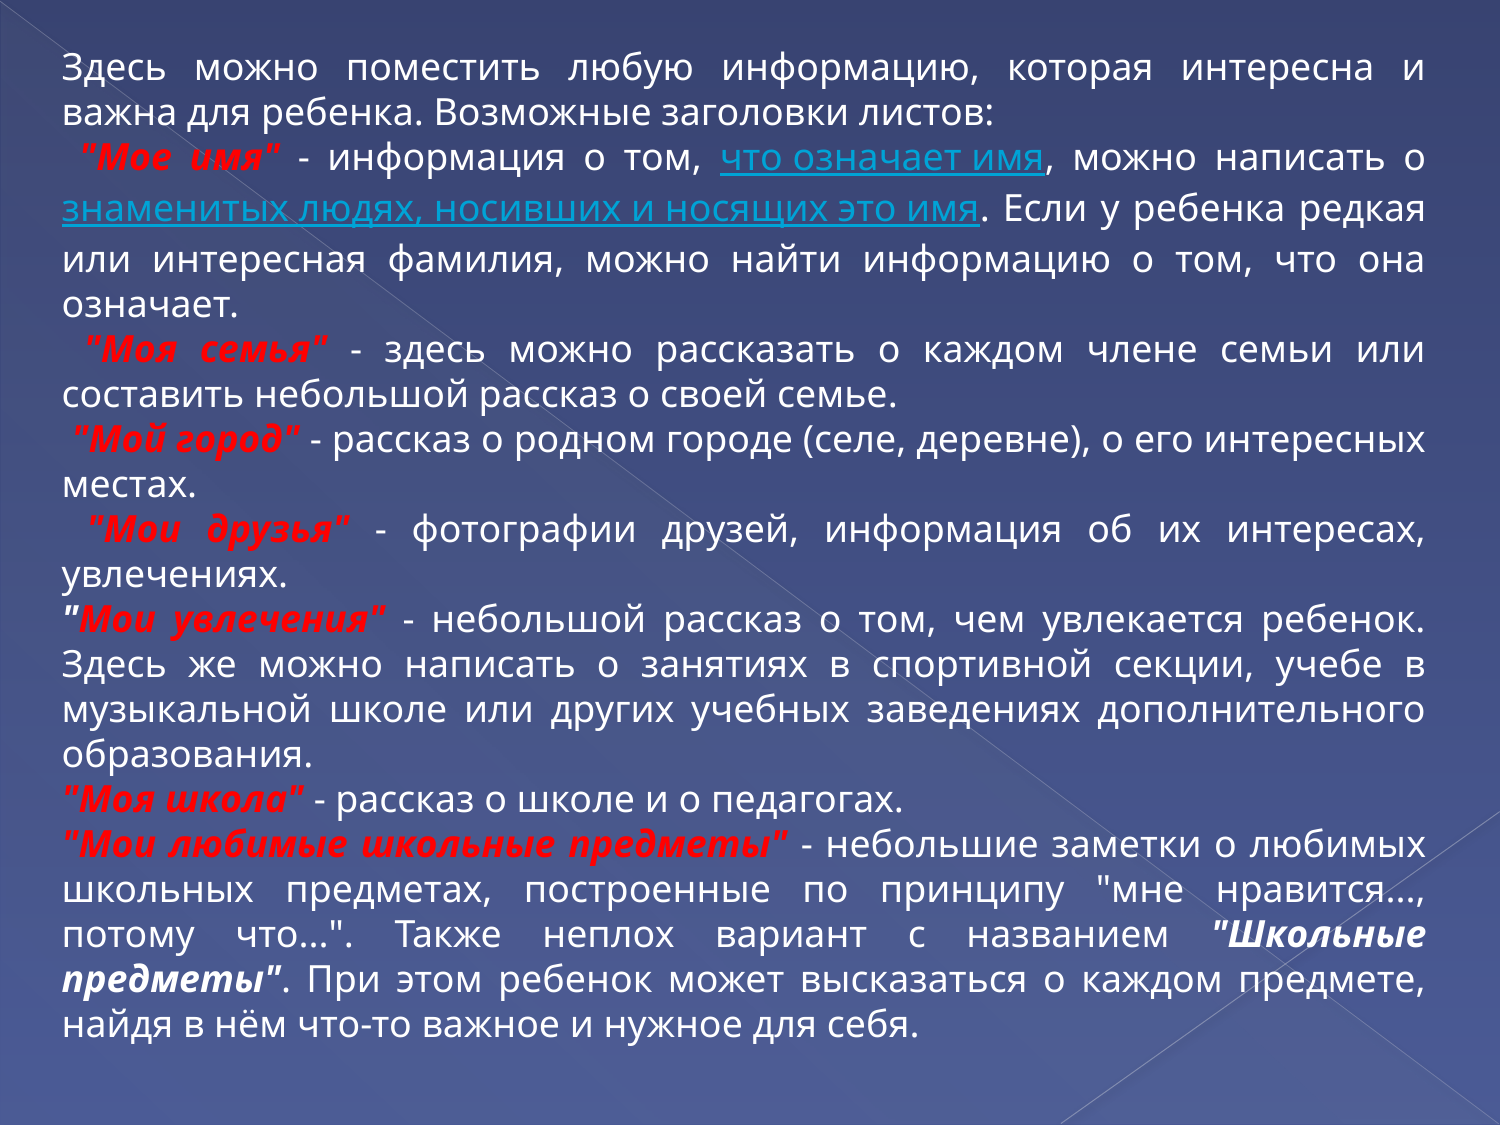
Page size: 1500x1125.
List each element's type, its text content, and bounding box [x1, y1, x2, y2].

text_box Здесь можно поместить любую информацию, которая интересна и важна для ребенка. Возможные заголовки листов: "Мое имя" - информация о том, что означает имя, можно написать о знаменитых людях, носивших и носящих это имя. Если у ребенка редкая или интересная фамилия, можно найти информацию о том, что она означает. "Моя семья" - здесь можно рассказать о каждом члене семьи или составить небольшой рассказ о своей семье. "Мой город" - рассказ о родном городе (селе, деревне), о его интересных местах. "Мои друзья" - фотографии друзей, информация об их интересах, увлечениях. "Мои увлечения" - небольшой рассказ о том, чем увлекается ребенок. Здесь же можно написать о занятиях в спортивной секции, учебе в музыкальной школе или других учебных заведениях дополнительного образования. "Моя школа" - рассказ о школе и о педагогах. "Мои любимые школьные предметы" - небольшие заметки о любимых школьных предметах, построенные по принципу "мне нравится..., потому что...". Также неплох вариант с названием "Школьные предметы". При этом ребенок может высказаться о каждом предмете, найдя в нём что-то важное и нужное для себя. [46, 35, 1442, 1052]
